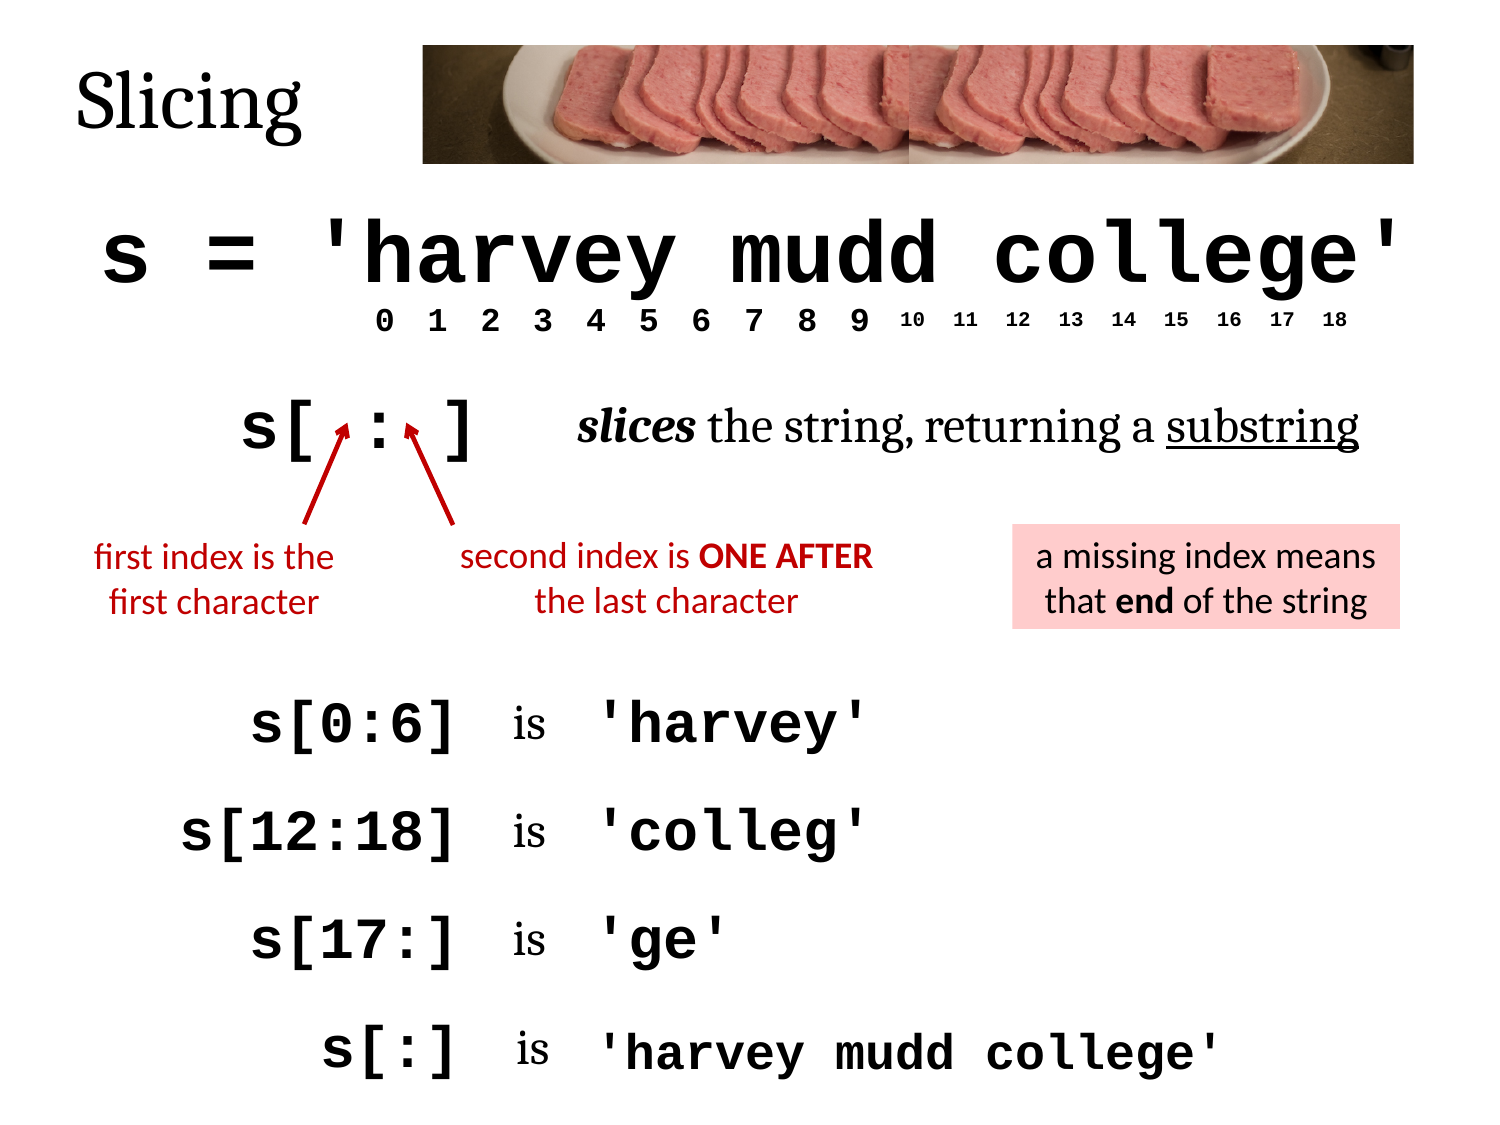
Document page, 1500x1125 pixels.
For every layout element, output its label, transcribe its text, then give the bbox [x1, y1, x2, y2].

text_box 6 [664, 290, 716, 346]
text_box 13 [1033, 298, 1086, 339]
text_box 'harvey' [578, 676, 889, 762]
text_box 0 [347, 290, 400, 346]
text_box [405, 422, 454, 526]
text_box s[ : ] [224, 374, 588, 470]
text_box 8 [769, 290, 822, 346]
text_box 16 [1191, 298, 1244, 339]
text_box is [501, 1006, 565, 1082]
text_box second index is ONE AFTER the last character [424, 524, 909, 629]
text_box is [497, 898, 561, 974]
text_box is [497, 681, 561, 757]
text_box s[0:6] [234, 676, 475, 762]
text_box 3 [505, 290, 558, 346]
text_box is [497, 790, 561, 865]
text_box 17 [1244, 298, 1297, 339]
picture [422, 44, 1414, 165]
text_box 14 [1086, 298, 1138, 339]
text_box 9 [822, 290, 898, 346]
text_box a missing index means that end of the string [1012, 524, 1400, 629]
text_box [303, 422, 348, 525]
text_box 7 [716, 290, 769, 346]
text_box 11 [928, 298, 980, 339]
text_box 4 [558, 290, 611, 346]
text_box 'harvey mudd college' [580, 1011, 1241, 1087]
text_box s[12:18] [164, 784, 475, 870]
text_box 5 [611, 290, 664, 346]
text_box s[:] [304, 1001, 475, 1087]
text_box 15 [1138, 298, 1191, 339]
text_box 10 [875, 298, 928, 339]
text_box 1 [400, 290, 453, 346]
text_box 12 [980, 298, 1033, 339]
text_box Slicing [62, 37, 425, 153]
text_box s = 'harvey mudd college' [37, 187, 1475, 308]
text_box first index is the first character [66, 524, 363, 630]
text_box 'colleg' [578, 784, 889, 870]
text_box slices the string, returning a substring [562, 384, 1438, 460]
text_box 2 [453, 290, 505, 346]
text_box 'ge' [578, 893, 749, 978]
text_box 18 [1297, 298, 1373, 339]
text_box s[17:] [234, 893, 475, 978]
